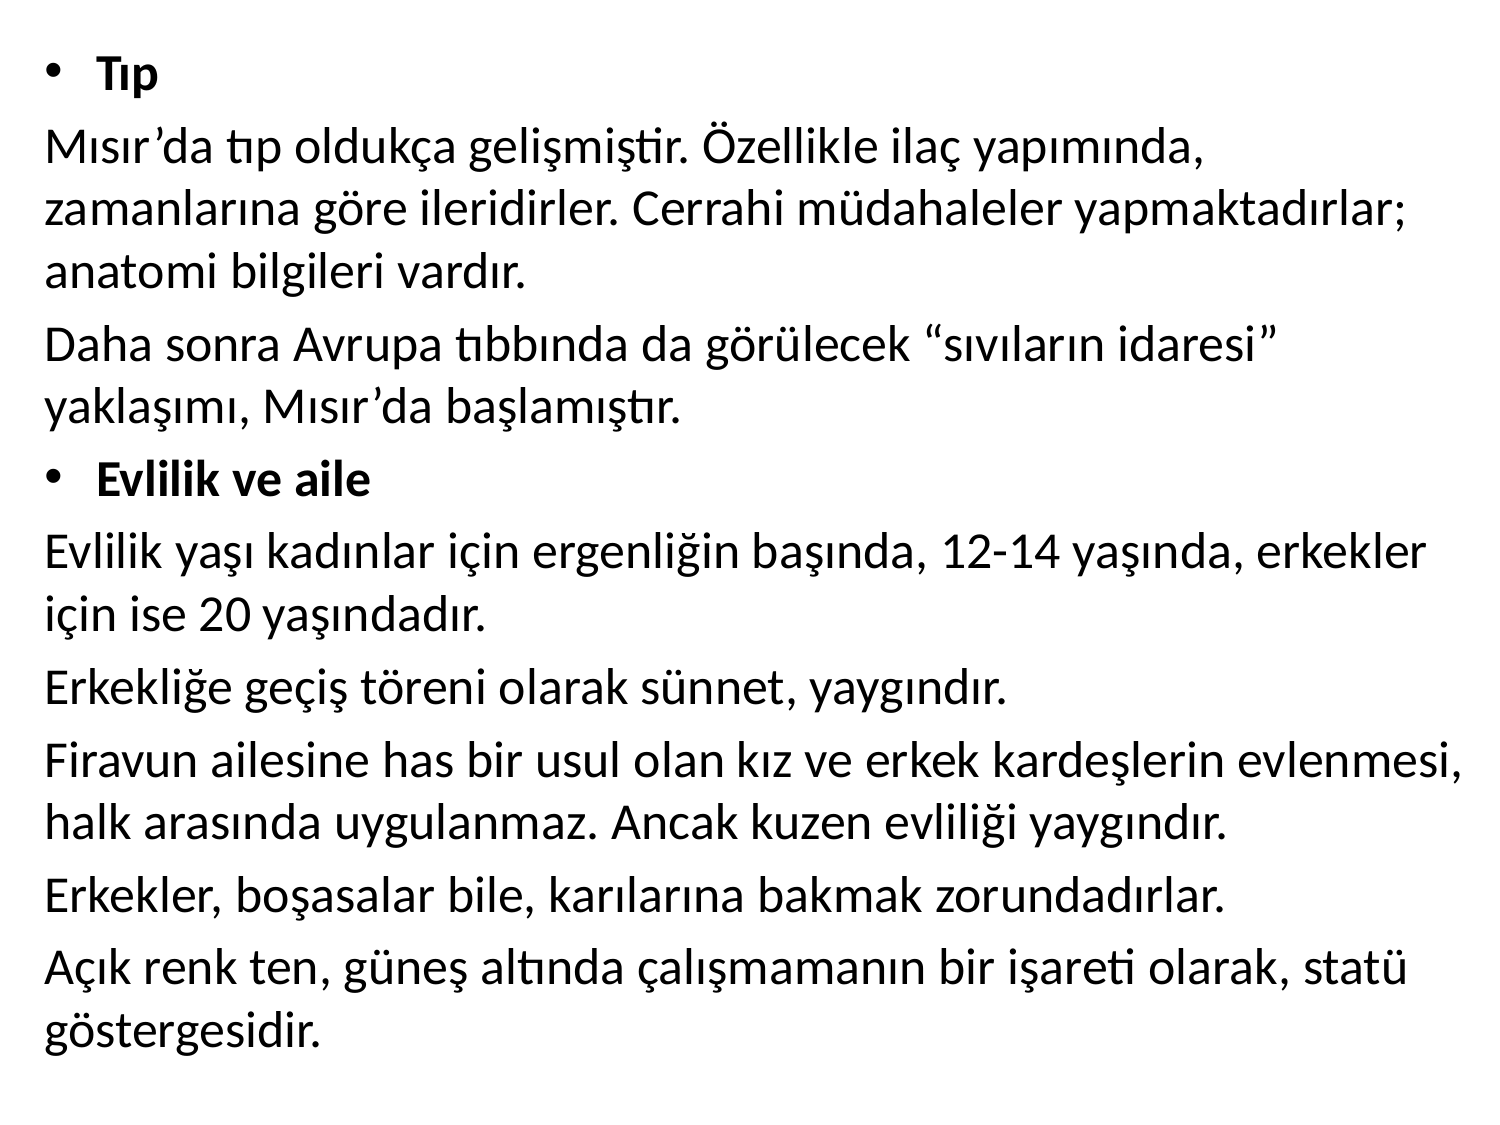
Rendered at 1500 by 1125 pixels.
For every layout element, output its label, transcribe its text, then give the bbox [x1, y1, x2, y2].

list Tıp Mısır’da tıp oldukça gelişmiştir. Özellikle ilaç yapımında, zamanlarına göre ileridirler. Cerrahi müdahaleler yapmaktadırlar; anatomi bilgileri vardır. Daha sonra Avrupa tıbbında da görülecek “sıvıların idaresi” yaklaşımı, Mısır’da başlamıştır. Evlilik ve aile Evlilik yaşı kadınlar için ergenliğin başında, 12-14 yaşında, erkekler için ise 20 yaşındadır. Erkekliğe geçiş töreni olarak sünnet, yaygındır. Firavun ailesine has bir usul olan kız ve erkek kardeşlerin evlenmesi, halk arasında uygulanmaz. Ancak kuzen evliliği yaygındır. Erkekler, boşasalar bile, karılarına bakmak zorundadırlar. Açık renk ten, güneş altında çalışmamanın bir işareti olarak, statü göstergesidir. [29, 30, 1483, 1125]
